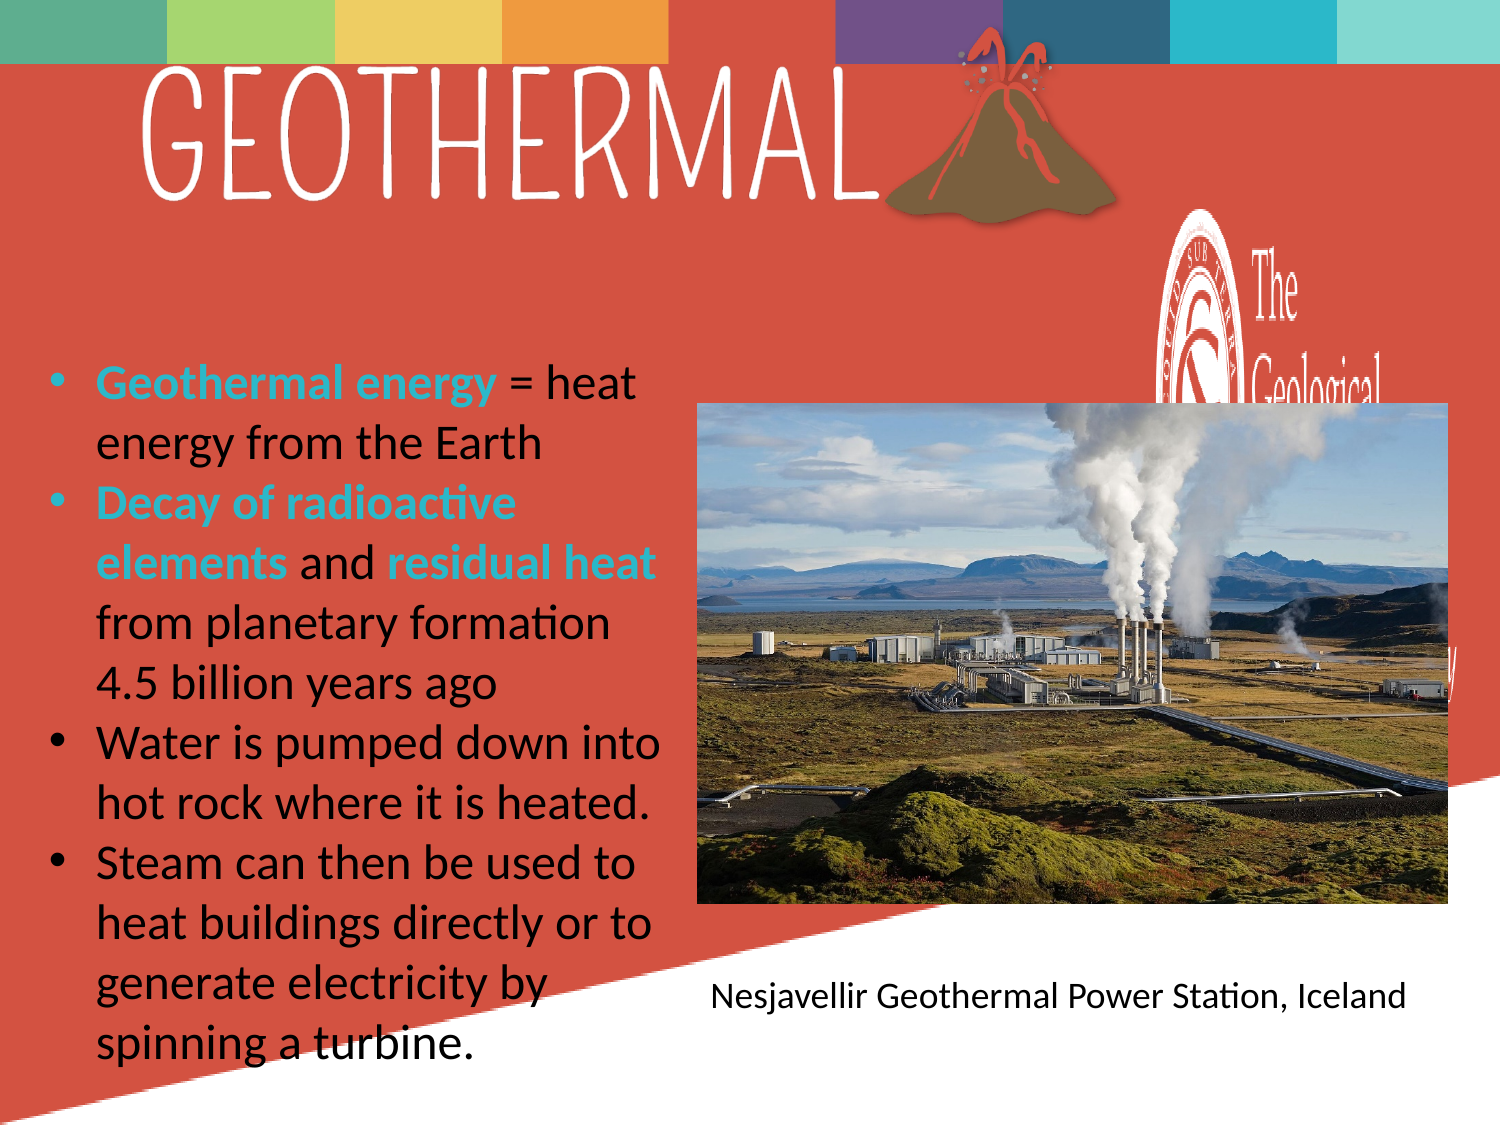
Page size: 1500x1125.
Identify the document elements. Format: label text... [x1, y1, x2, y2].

text_box Geothermal energy = heat energy from the Earth Decay of radioactive elements and residual heat from planetary formation 4.5 billion years ago Water is pumped down into hot rock where it is heated. Steam can then be used to heat buildings directly or to generate electricity by spinning a turbine. [34, 351, 696, 1077]
picture [0, 0, 1500, 1125]
text_box Nesjavellir Geothermal Power Station, Iceland [695, 964, 1446, 1024]
